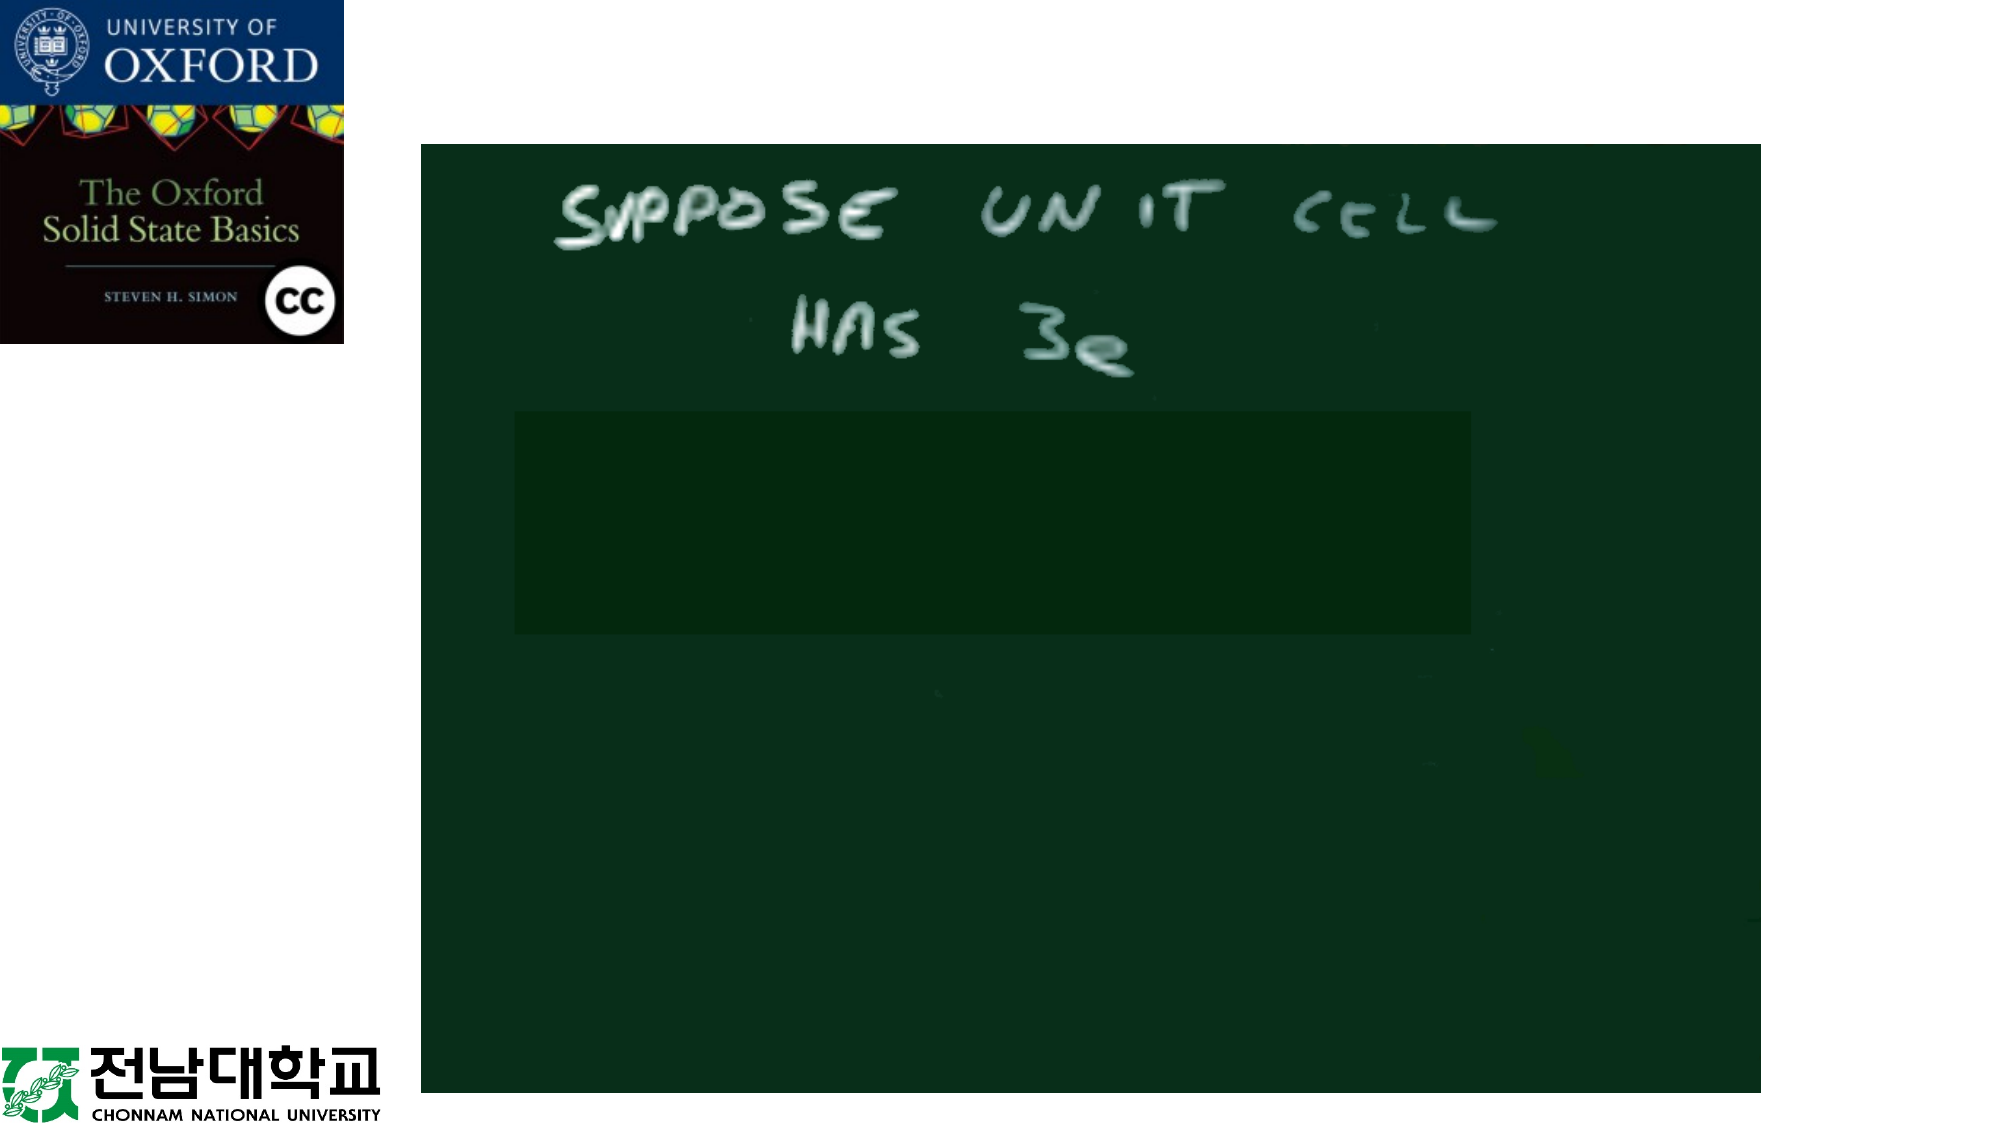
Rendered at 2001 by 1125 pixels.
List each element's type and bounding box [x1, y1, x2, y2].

picture [421, 144, 1761, 1093]
picture [2, 1045, 381, 1123]
picture [0, 0, 344, 344]
